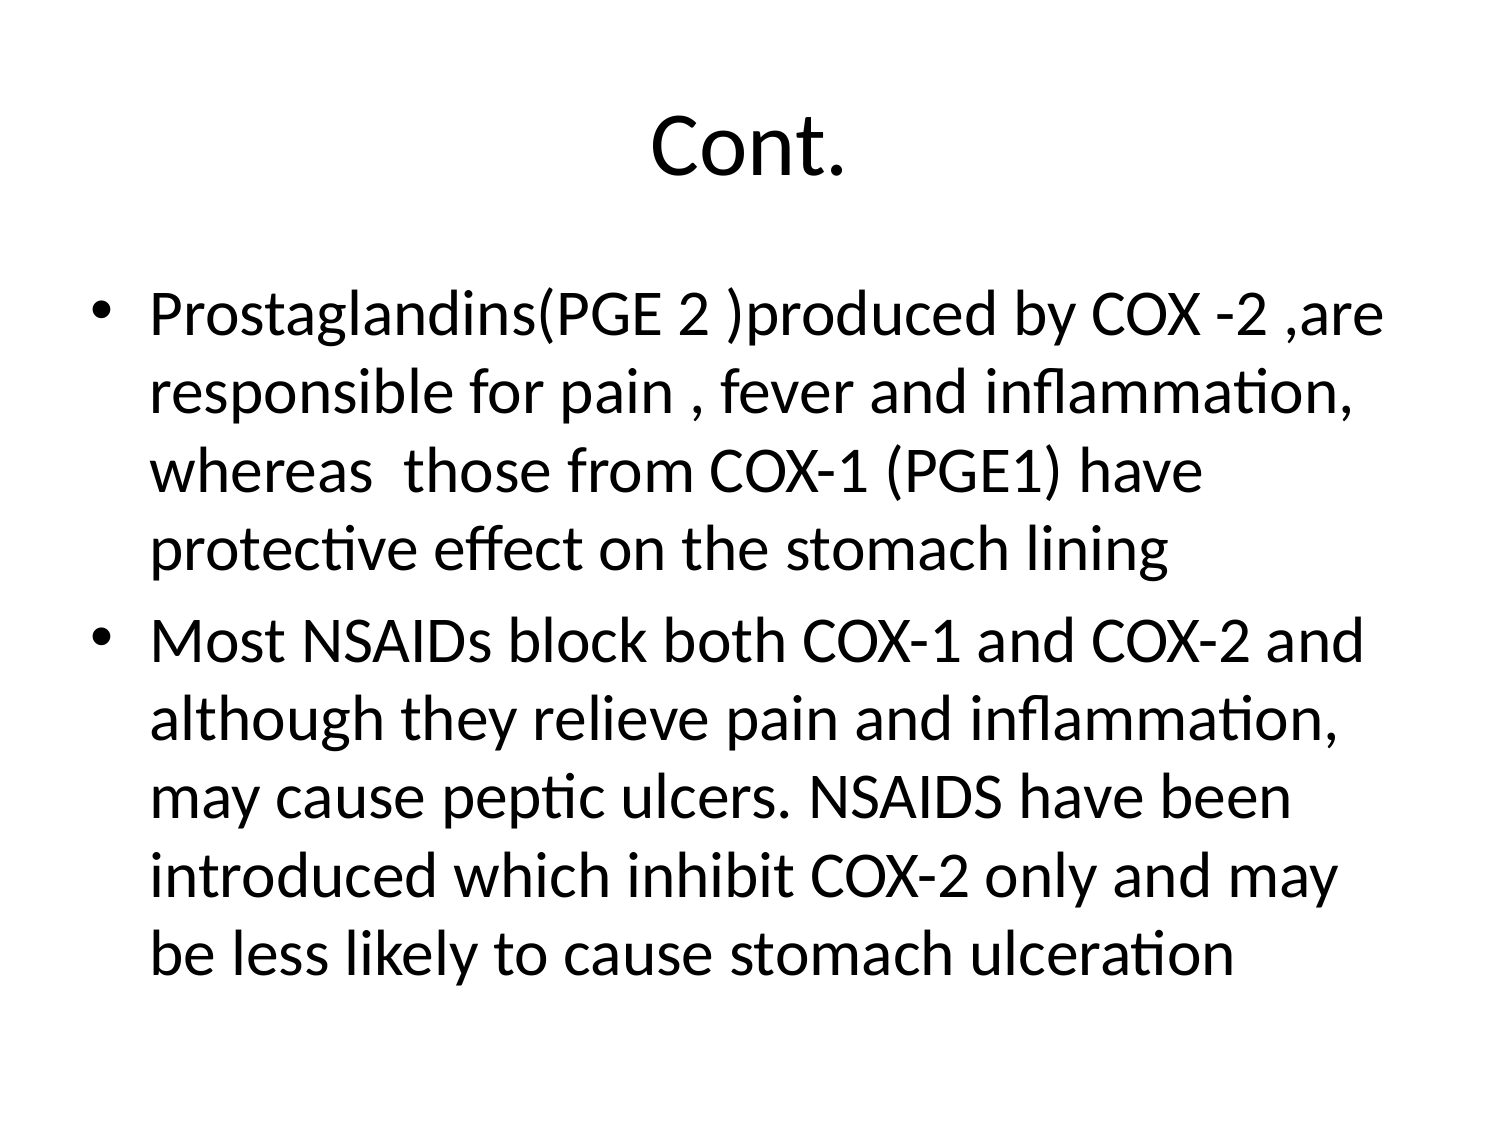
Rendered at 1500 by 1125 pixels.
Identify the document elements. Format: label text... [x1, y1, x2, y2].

list Prostaglandins(PGE 2 )produced by COX -2 ,are responsible for pain , fever and inflammation, whereas those from COX-1 (PGE1) have protective effect on the stomach lining Most NSAIDs block both COX-1 and COX-2 and although they relieve pain and inflammation, may cause peptic ulcers. NSAIDS have been introduced which inhibit COX-2 only and may be less likely to cause stomach ulceration [75, 262, 1425, 1005]
title Cont. [75, 45, 1425, 233]
